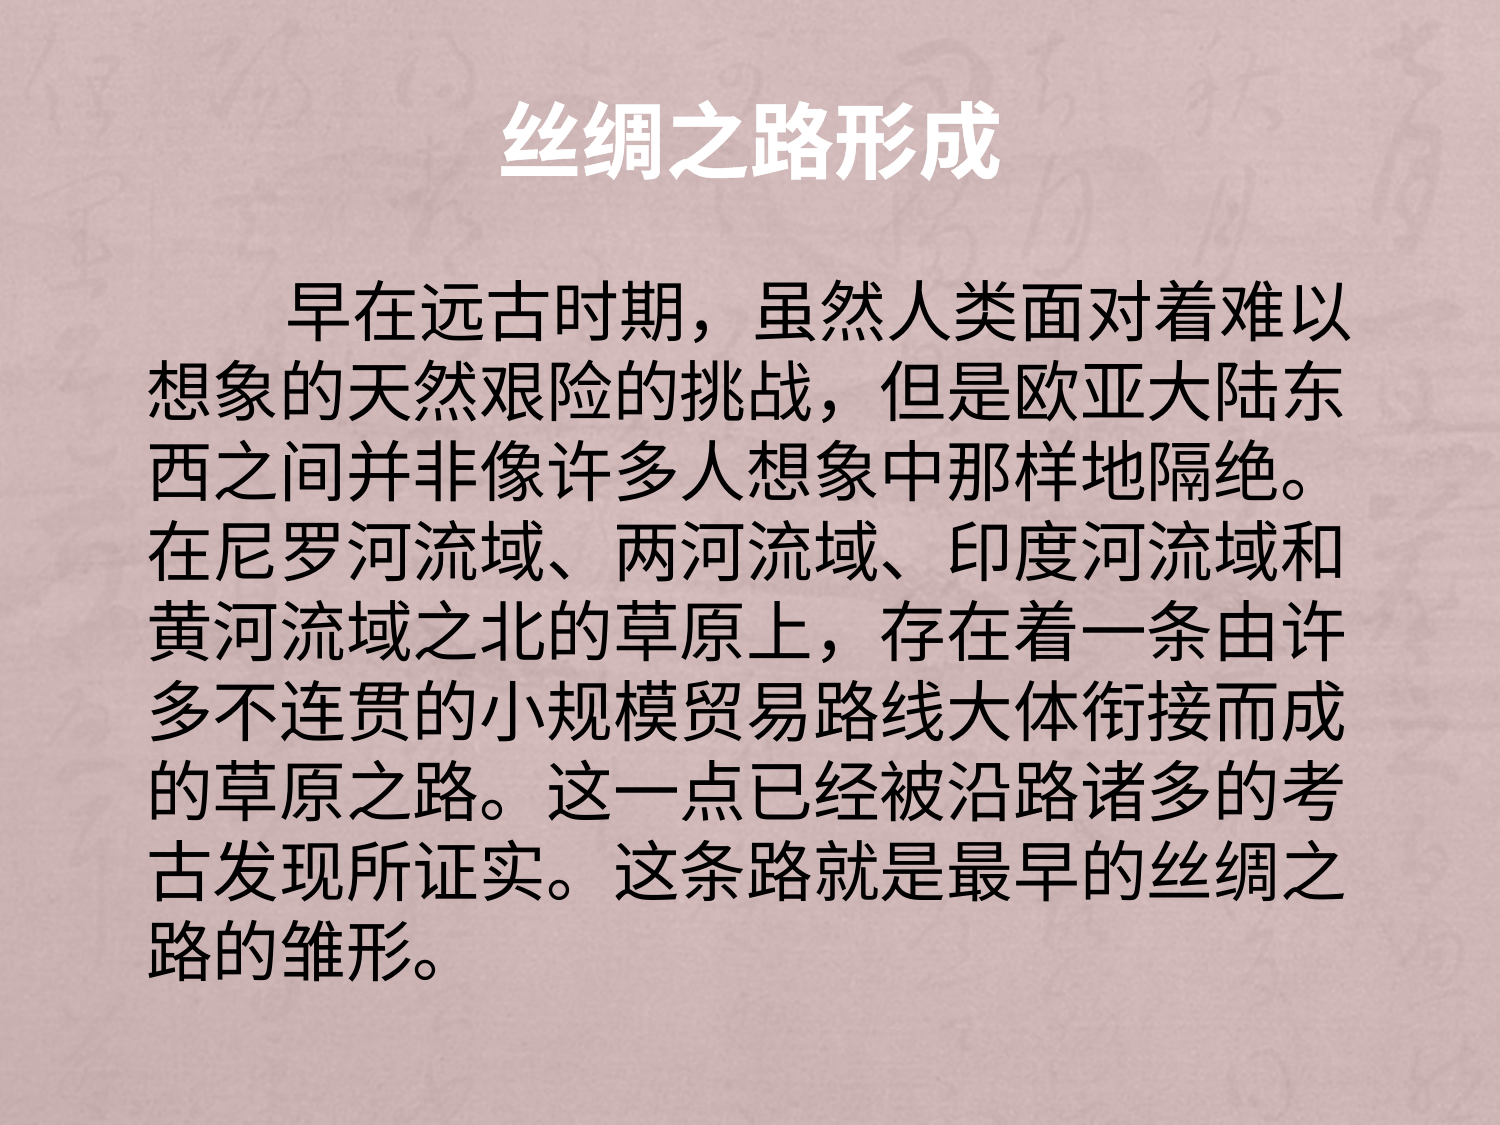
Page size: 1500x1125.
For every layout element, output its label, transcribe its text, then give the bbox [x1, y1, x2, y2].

title 丝绸之路形成 [75, 45, 1425, 233]
list 早在远古时期，虽然人类面对着难以想象的天然艰险的挑战，但是欧亚大陆东西之间并非像许多人想象中那样地隔绝。在尼罗河流域、两河流域、印度河流域和黄河流域之北的草原上，存在着一条由许多不连贯的小规模贸易路线大体衔接而成的草原之路。这一点已经被沿路诸多的考古发现所证实。这条路就是最早的丝绸之路的雏形。 [75, 262, 1425, 1038]
